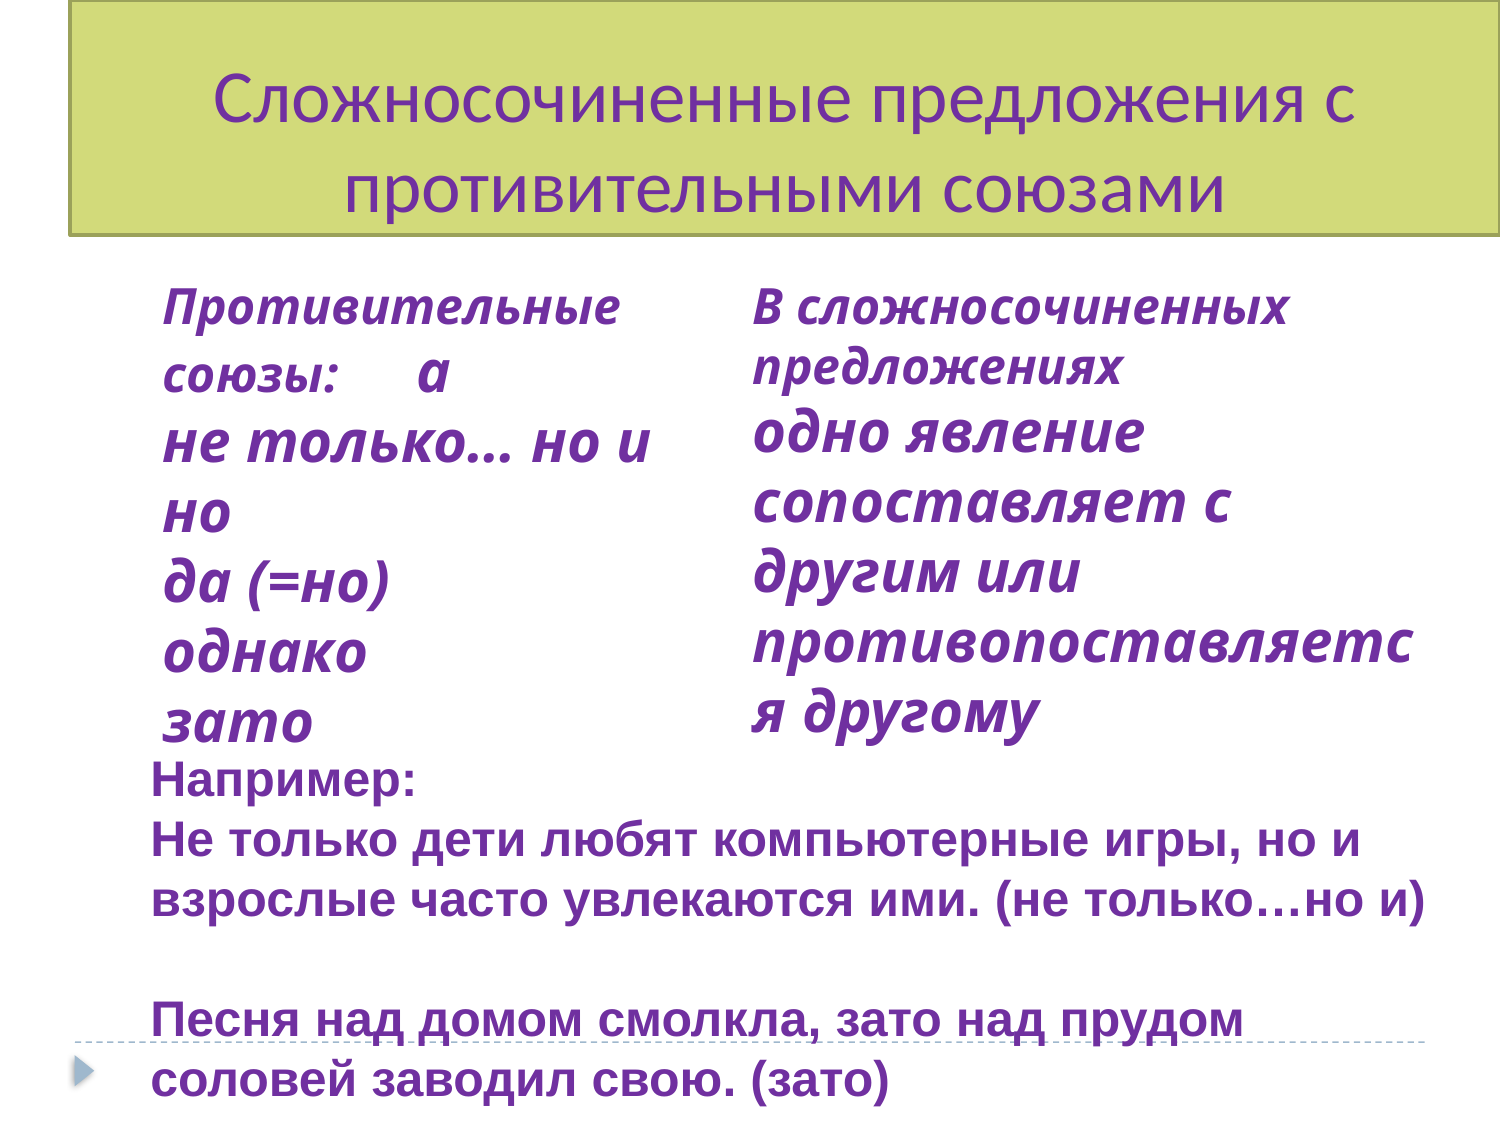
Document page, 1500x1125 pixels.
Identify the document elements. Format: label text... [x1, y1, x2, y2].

text_box Противительные союзы: а не только… но и но да (=но) однако зато [147, 267, 727, 739]
text_box В сложносочиненных предложениях одно явление сопоставляет с другим или противопоставляется другому [738, 267, 1459, 739]
title Сложносочиненные предложения с противительными союзами [68, 0, 1500, 237]
text_box Например: Не только дети любят компьютерные игры, но и взрослые часто увлекаются ими. (не только…но и) Песня над домом смолкла, зато над прудом соловей заводил свою. (зато) [135, 739, 1459, 1115]
